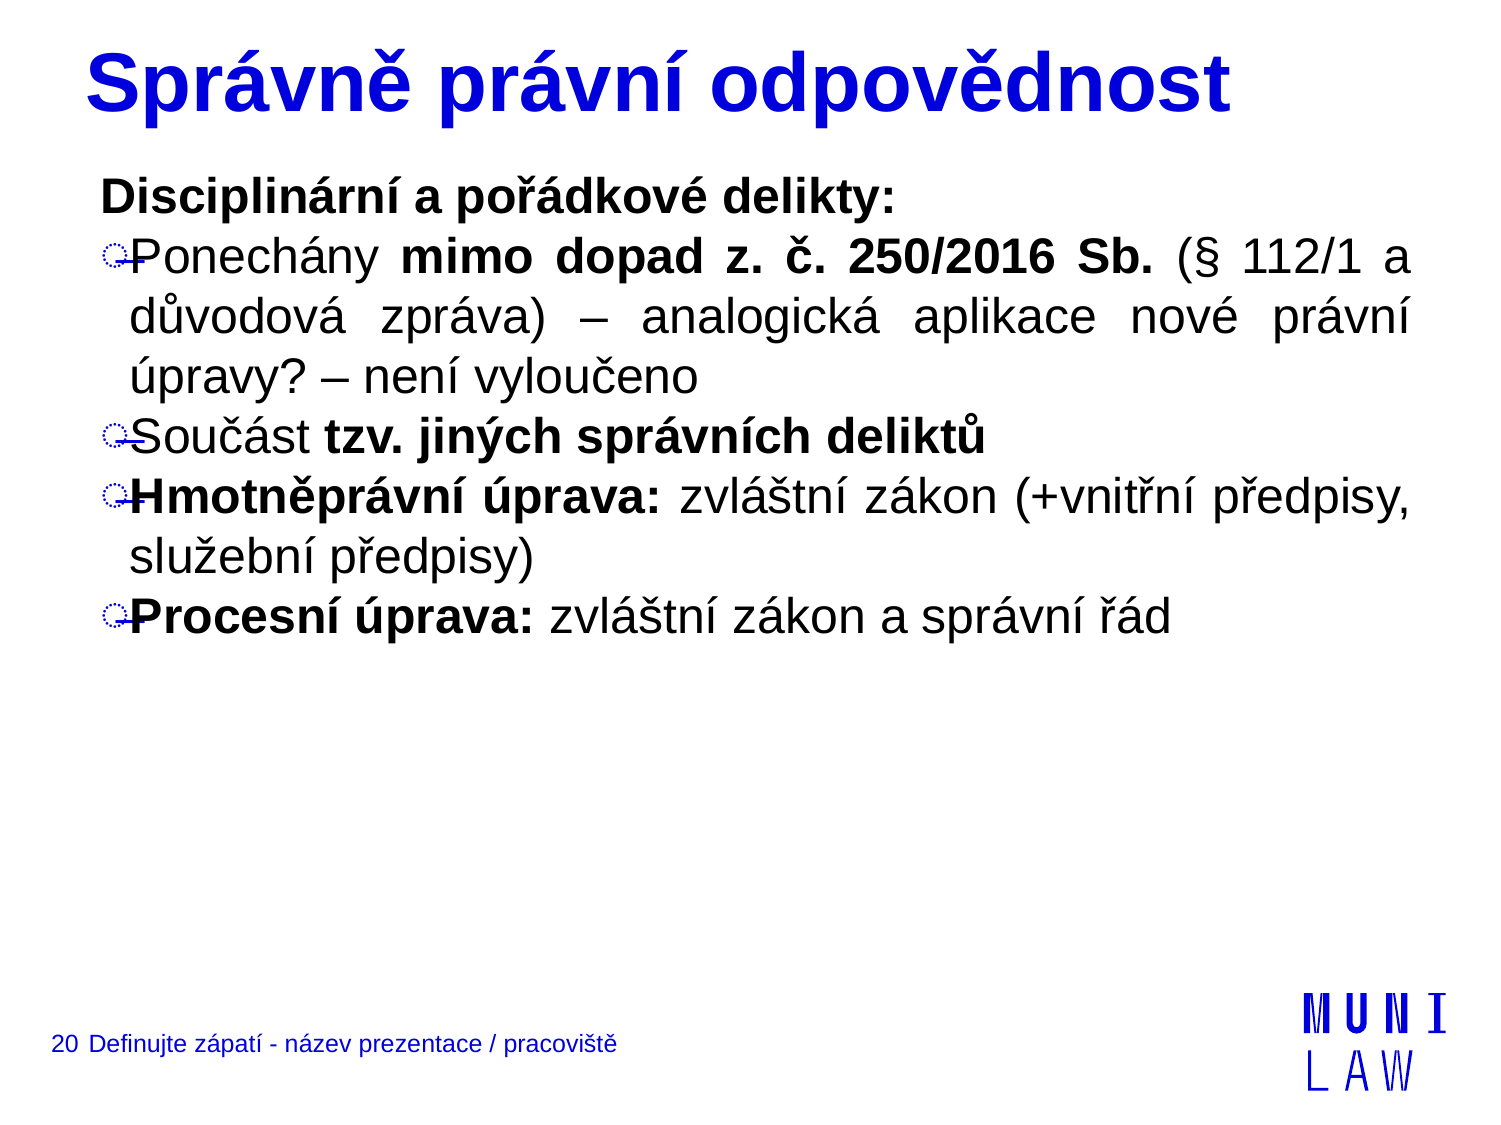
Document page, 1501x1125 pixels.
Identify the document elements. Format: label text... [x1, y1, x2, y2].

footer Definujte zápatí - název prezentace / pracoviště [88, 1021, 1064, 1063]
slide_number 20 [50, 1021, 82, 1063]
title Správně právní odpovědnost [85, 44, 1409, 119]
list Disciplinární a pořádkové delikty: Ponechány mimo dopad z. č. 250/2016 Sb. (§ 112/1 a důvodová zpráva) – analogická aplikace nové právní úpravy? – není vyloučeno Součást tzv. jiných správních deliktů Hmotněprávní úprava: zvláštní zákon (+vnitřní předpisy, služební předpisy) Procesní úprava: zvláštní zákon a správní řád [88, 163, 1412, 957]
